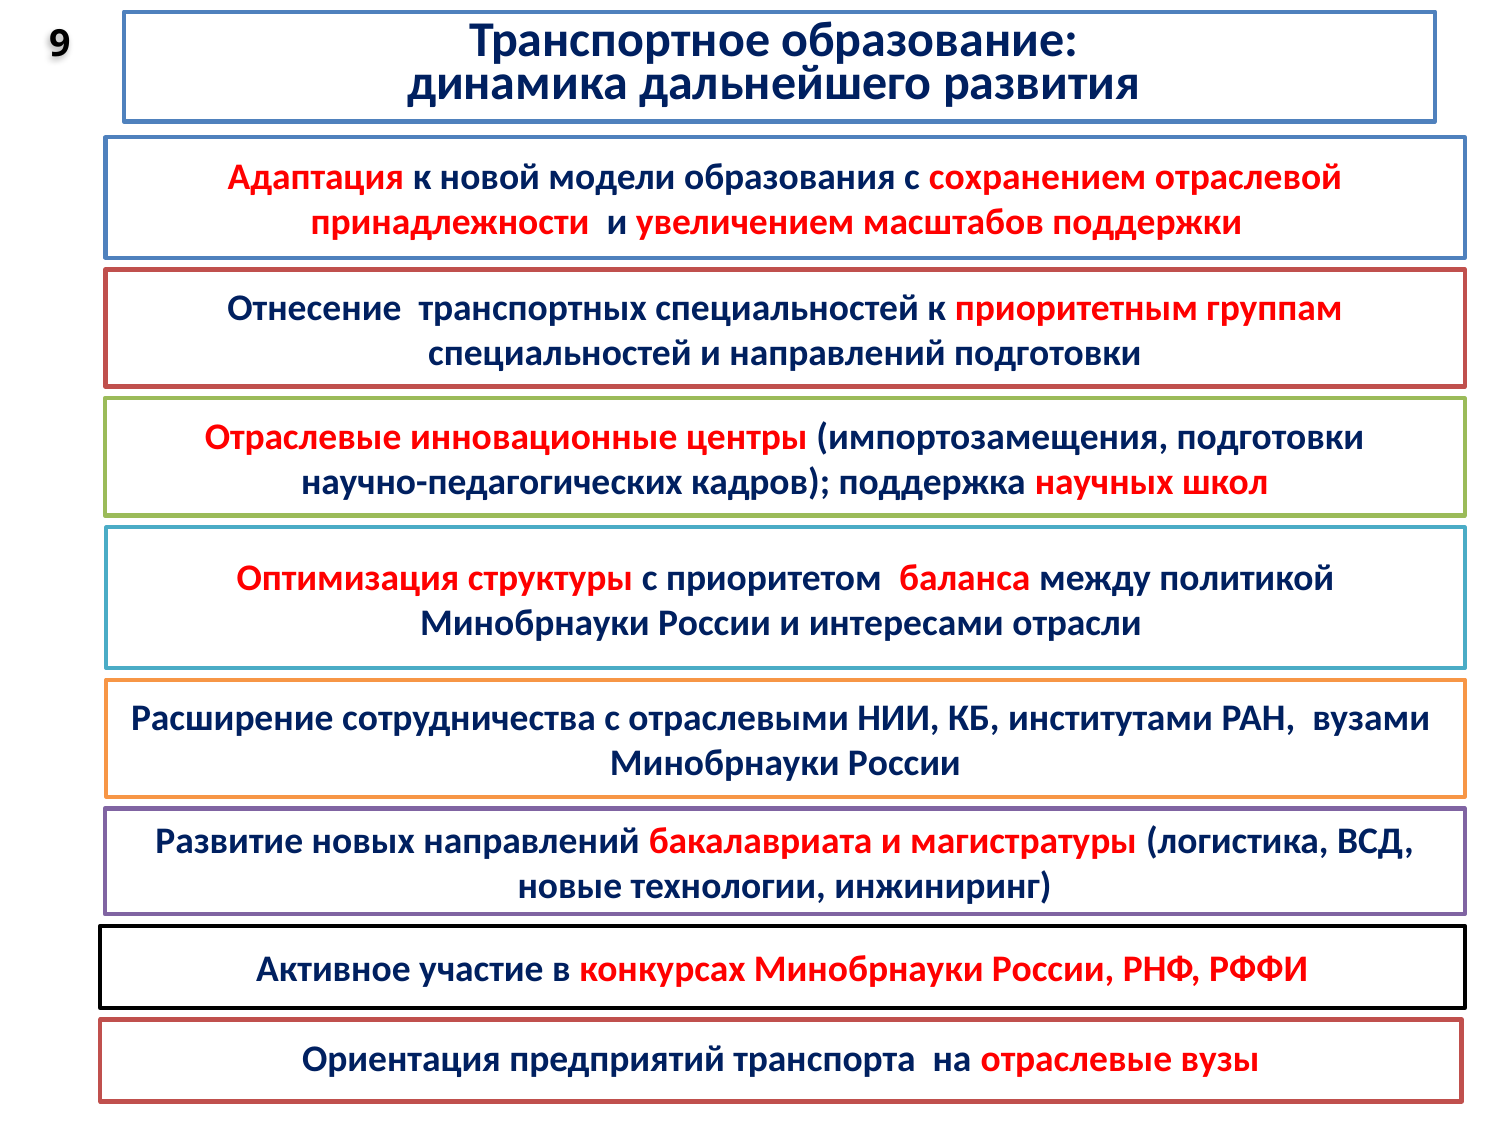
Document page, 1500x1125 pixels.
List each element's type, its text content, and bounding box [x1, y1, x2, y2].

text_box Отнесение транспортных специальностей к приоритетным группам специальностей и направлений подготовки [103, 267, 1467, 389]
text_box Отраслевые инновационные центры (импортозамещения, подготовки научно-педагогических кадров); поддержка научных школ [103, 396, 1467, 518]
text_box Адаптация к новой модели образования с сохранением отраслевой принадлежности и увеличением масштабов поддержки [103, 135, 1467, 260]
text_box Активное участие в конкурсах Минобрнауки России, РНФ, РФФИ [98, 924, 1467, 1010]
text_box 9 [0, 16, 126, 67]
text_box Оптимизация структуры с приоритетом баланса между политикой Минобрнауки России и интересами отрасли [104, 525, 1467, 670]
text_box Ориентация предприятий транспорта на отраслевые вузы [98, 1017, 1464, 1104]
text_box Расширение сотрудничества с отраслевыми НИИ, КБ, институтами РАН, вузами Минобрнауки России [104, 678, 1467, 799]
text_box Транспортное образование: динамика дальнейшего развития [122, 10, 1437, 124]
text_box Развитие новых направлений бакалавриата и магистратуры (логистика, ВСД, новые технологии, инжиниринг) [103, 806, 1467, 916]
